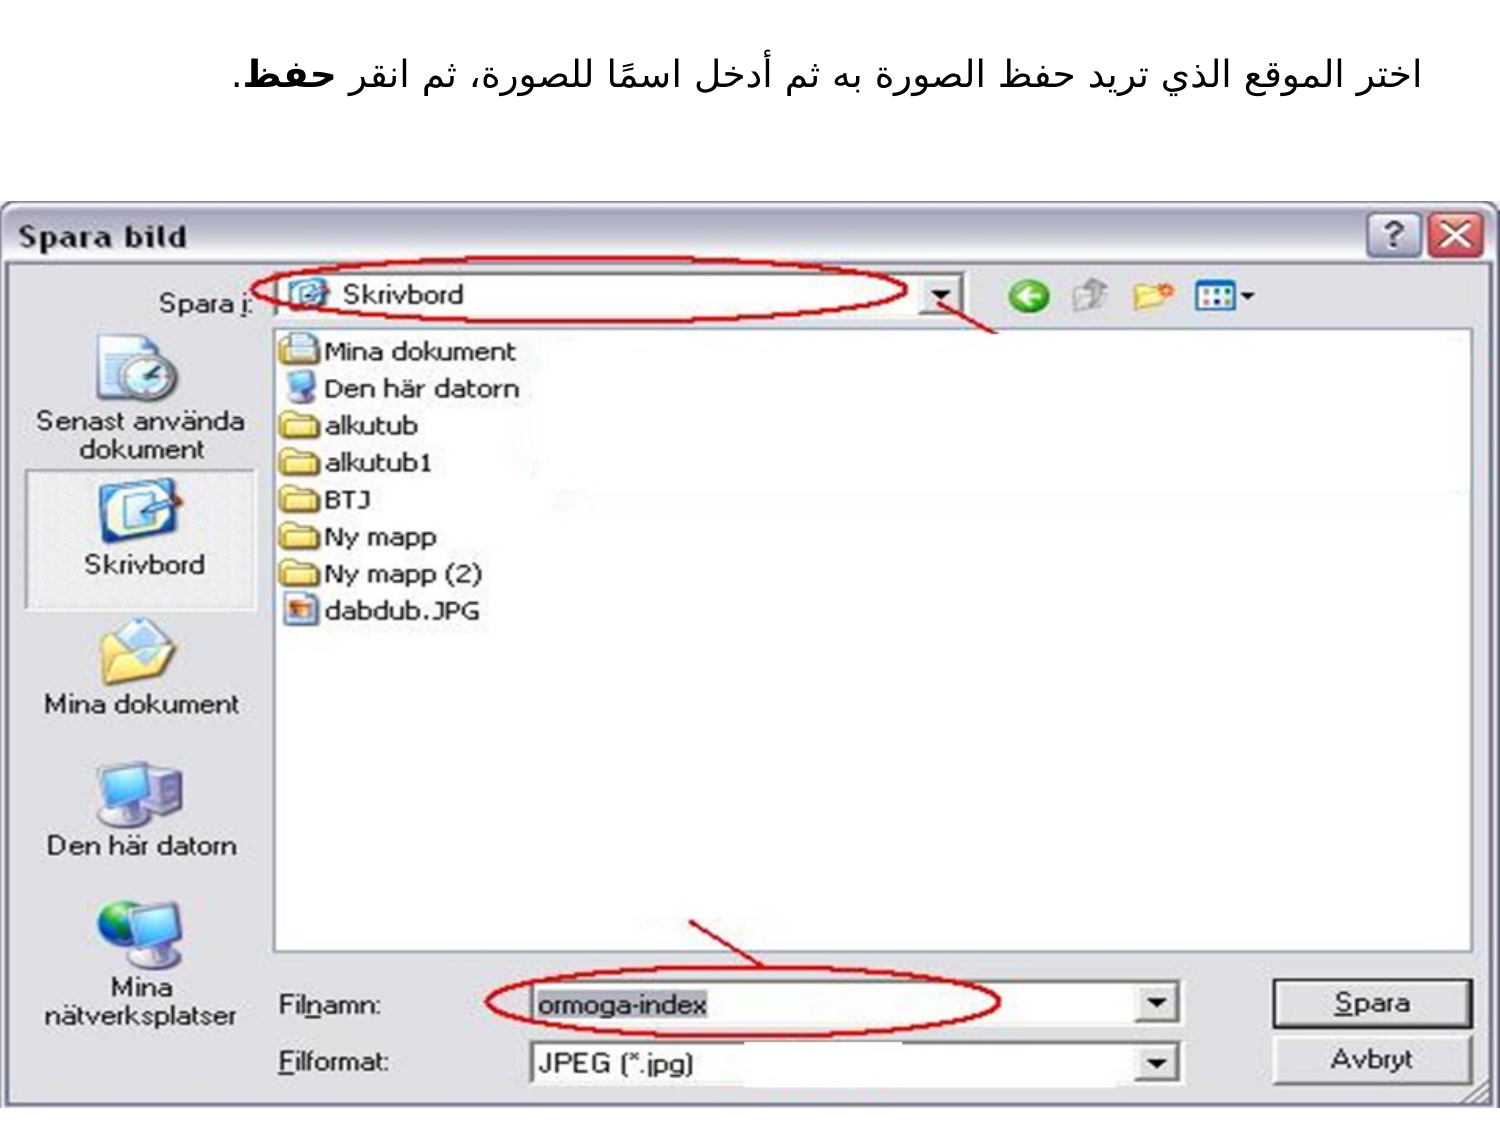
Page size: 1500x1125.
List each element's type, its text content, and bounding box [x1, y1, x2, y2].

list اختر الموقع الذي تريد حفظ الصورة به ثم أدخل اسمًا للصورة، ثم انقر حفظ. [88, 42, 1439, 200]
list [0, 201, 1500, 1108]
